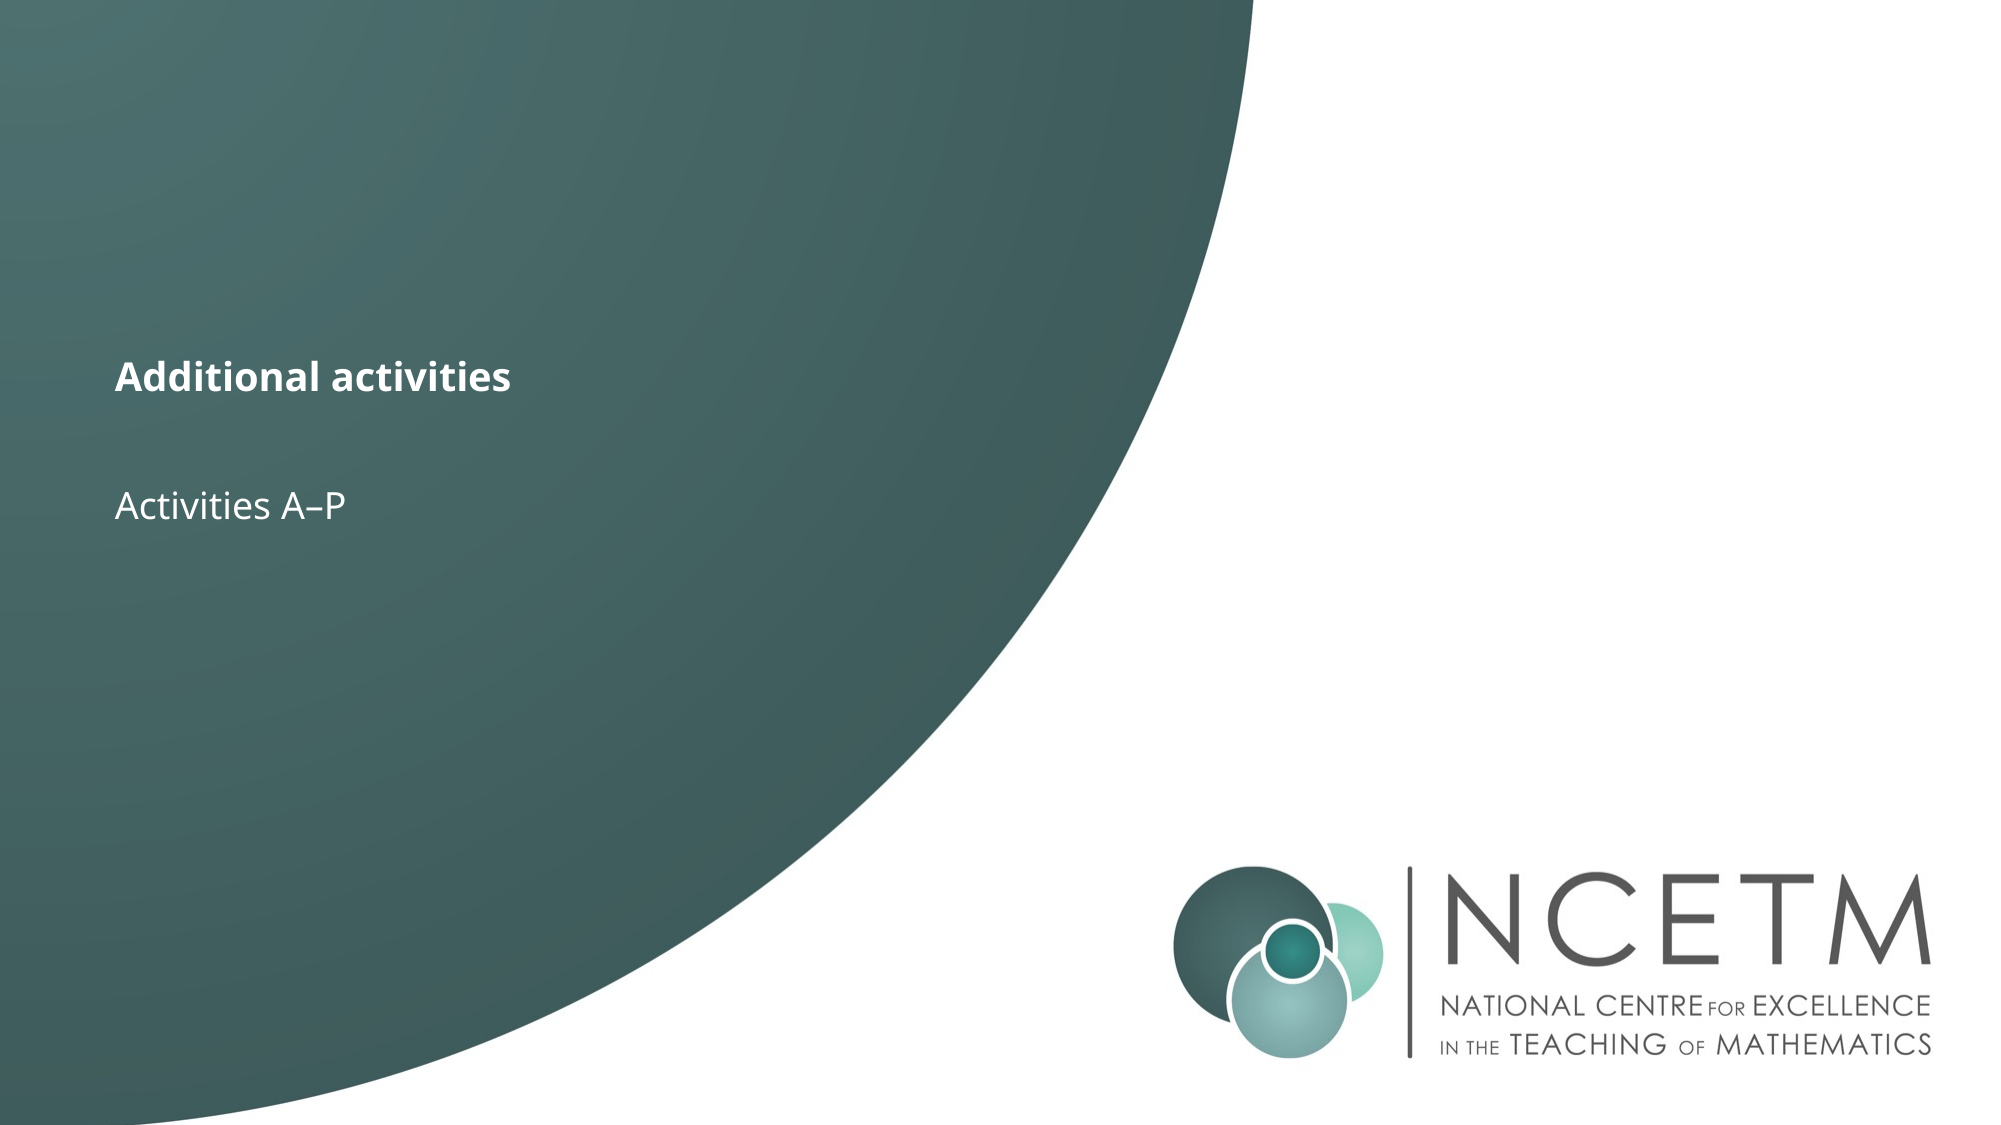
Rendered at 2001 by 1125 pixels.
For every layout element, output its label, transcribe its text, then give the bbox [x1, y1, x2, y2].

title Additional activities [99, 349, 1093, 456]
subtitle Activities A–P [99, 480, 1095, 670]
picture [0, 0, 2001, 1125]
